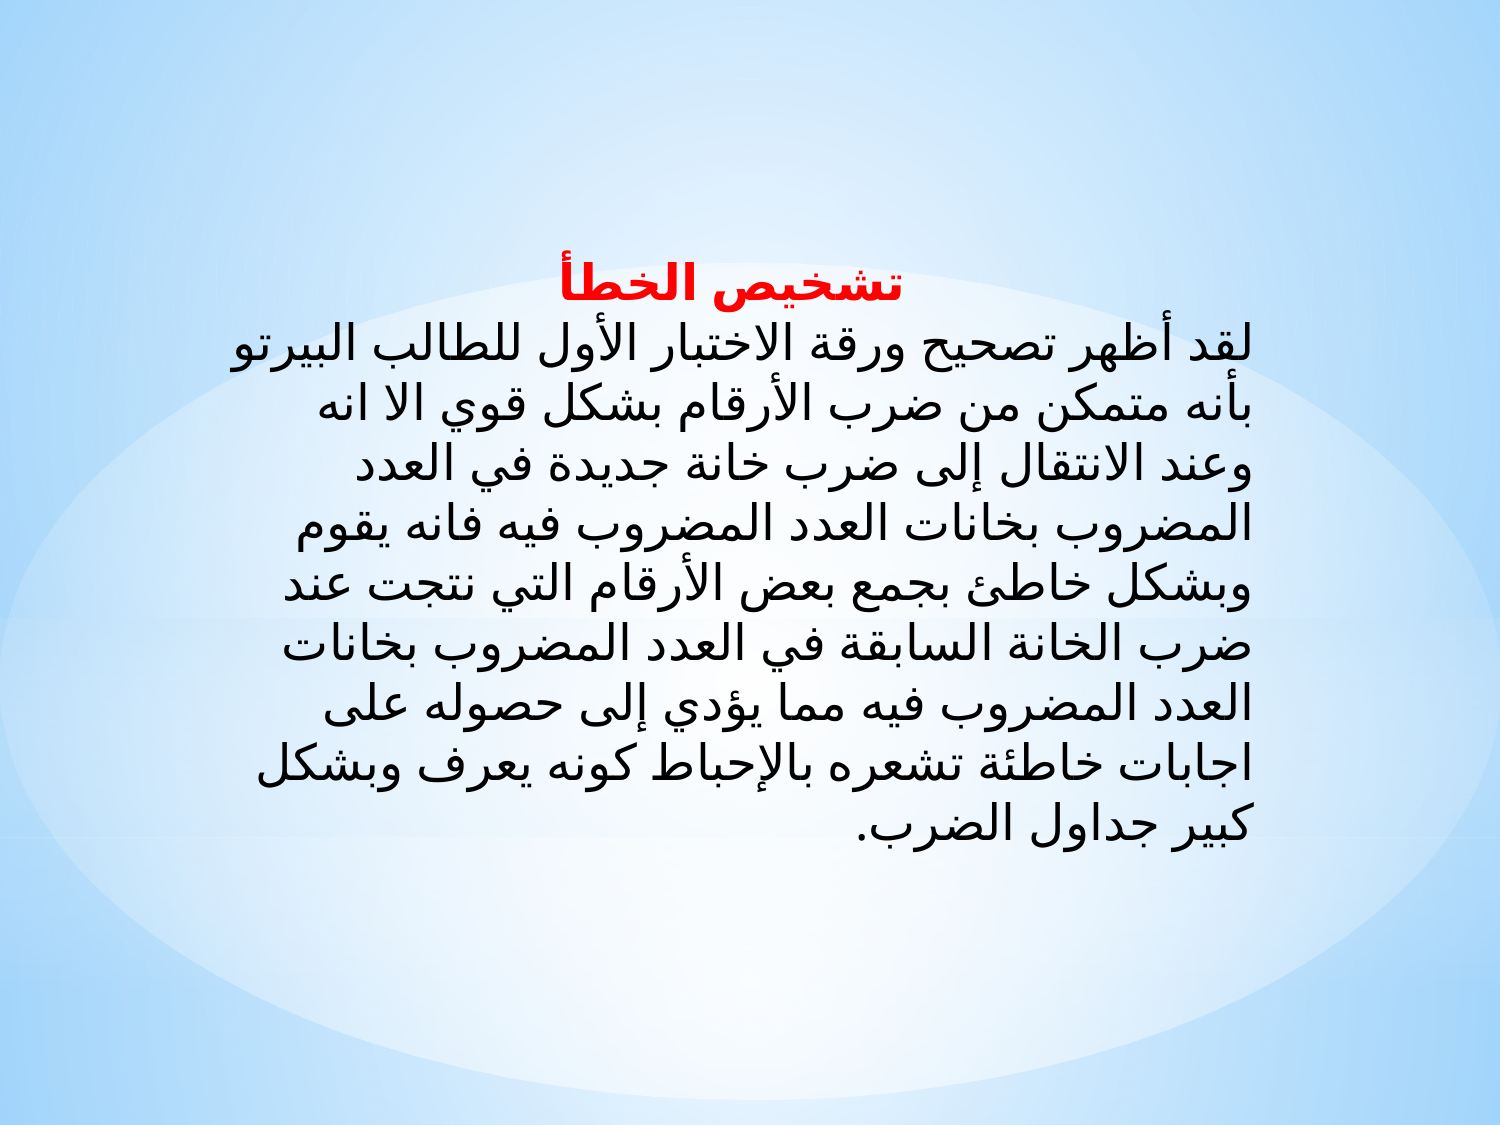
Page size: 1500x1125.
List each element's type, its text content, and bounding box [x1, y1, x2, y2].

text_box تشخيص الخطأ لقد أظهر تصحیح ورقة الاختبار الأول للطالب البيرتو بأنه متمكن من ضرب الأرقام بشكل قوي الا انه وعند الانتقال إلى ضرب خانة جديدة في العدد المضروب بخانات العدد المضروب فيه فانه يقوم وبشكل خاطئ بجمع بعض الأرقام التي نتجت عند ضرب الخانة السابقة في العدد المضروب بخانات العدد المضروب فيه مما يؤدي إلى حصوله على اجابات خاطئة تشعره بالإحباط كونه يعرف وبشكل كبير جداول الضرب. [194, 243, 1270, 859]
